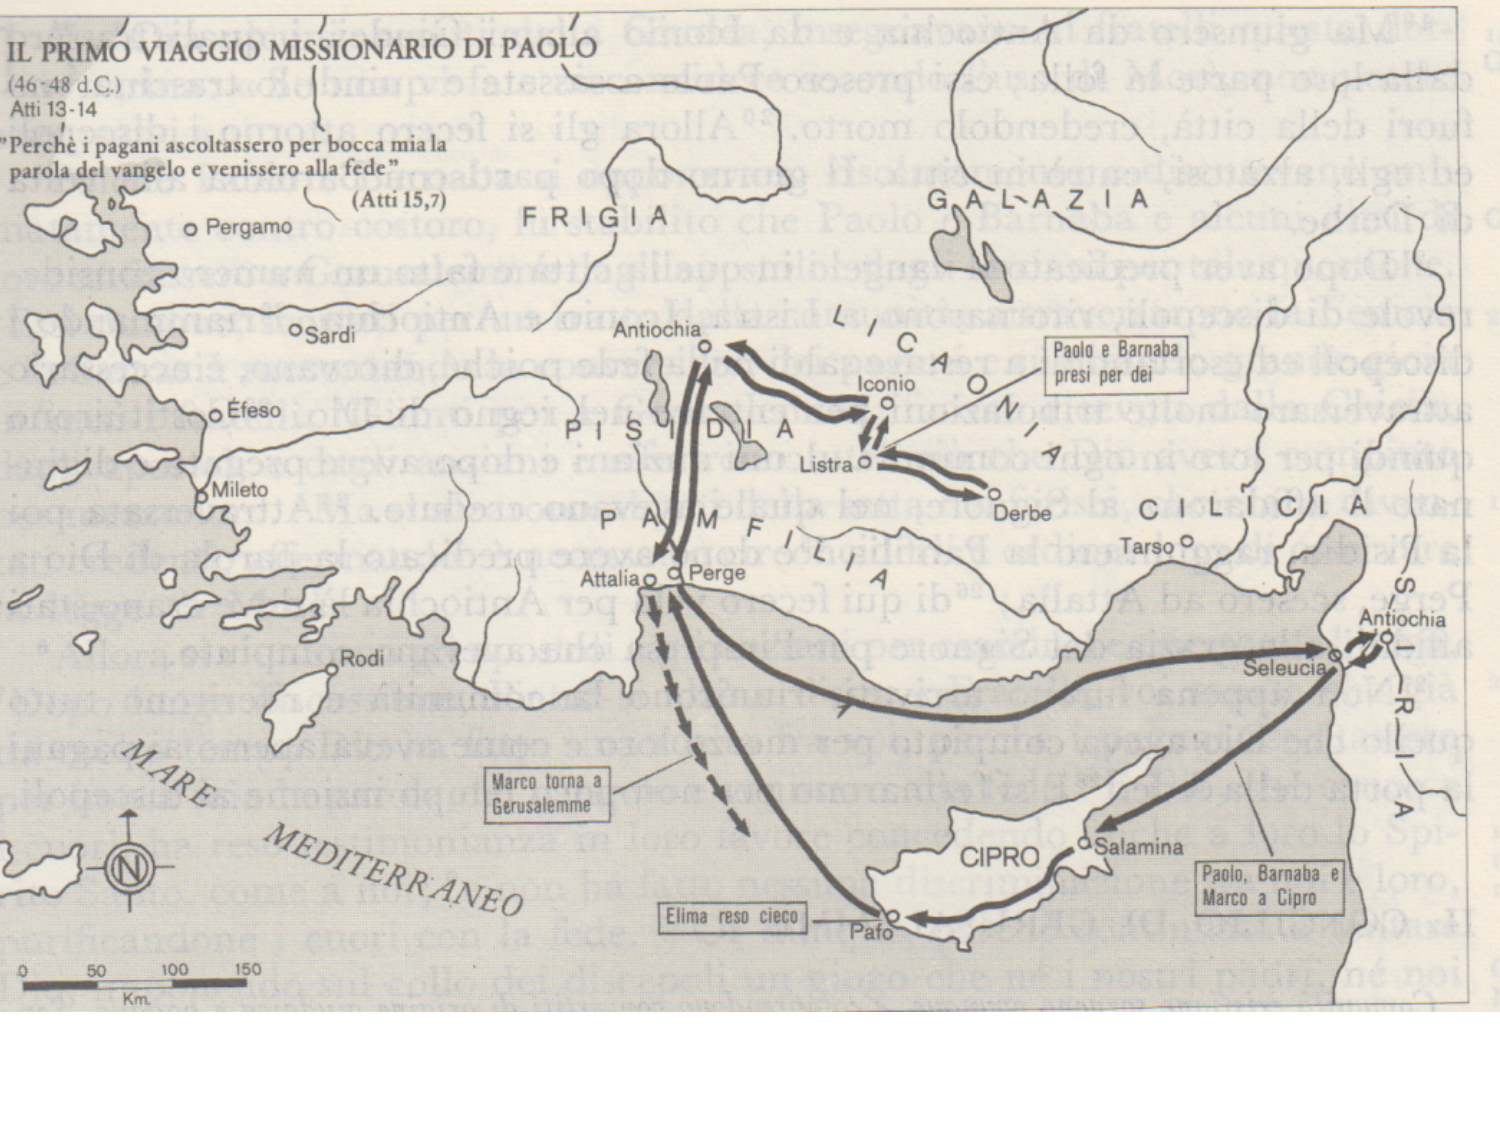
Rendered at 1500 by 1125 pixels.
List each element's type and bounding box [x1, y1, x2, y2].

list [0, 0, 1500, 1012]
